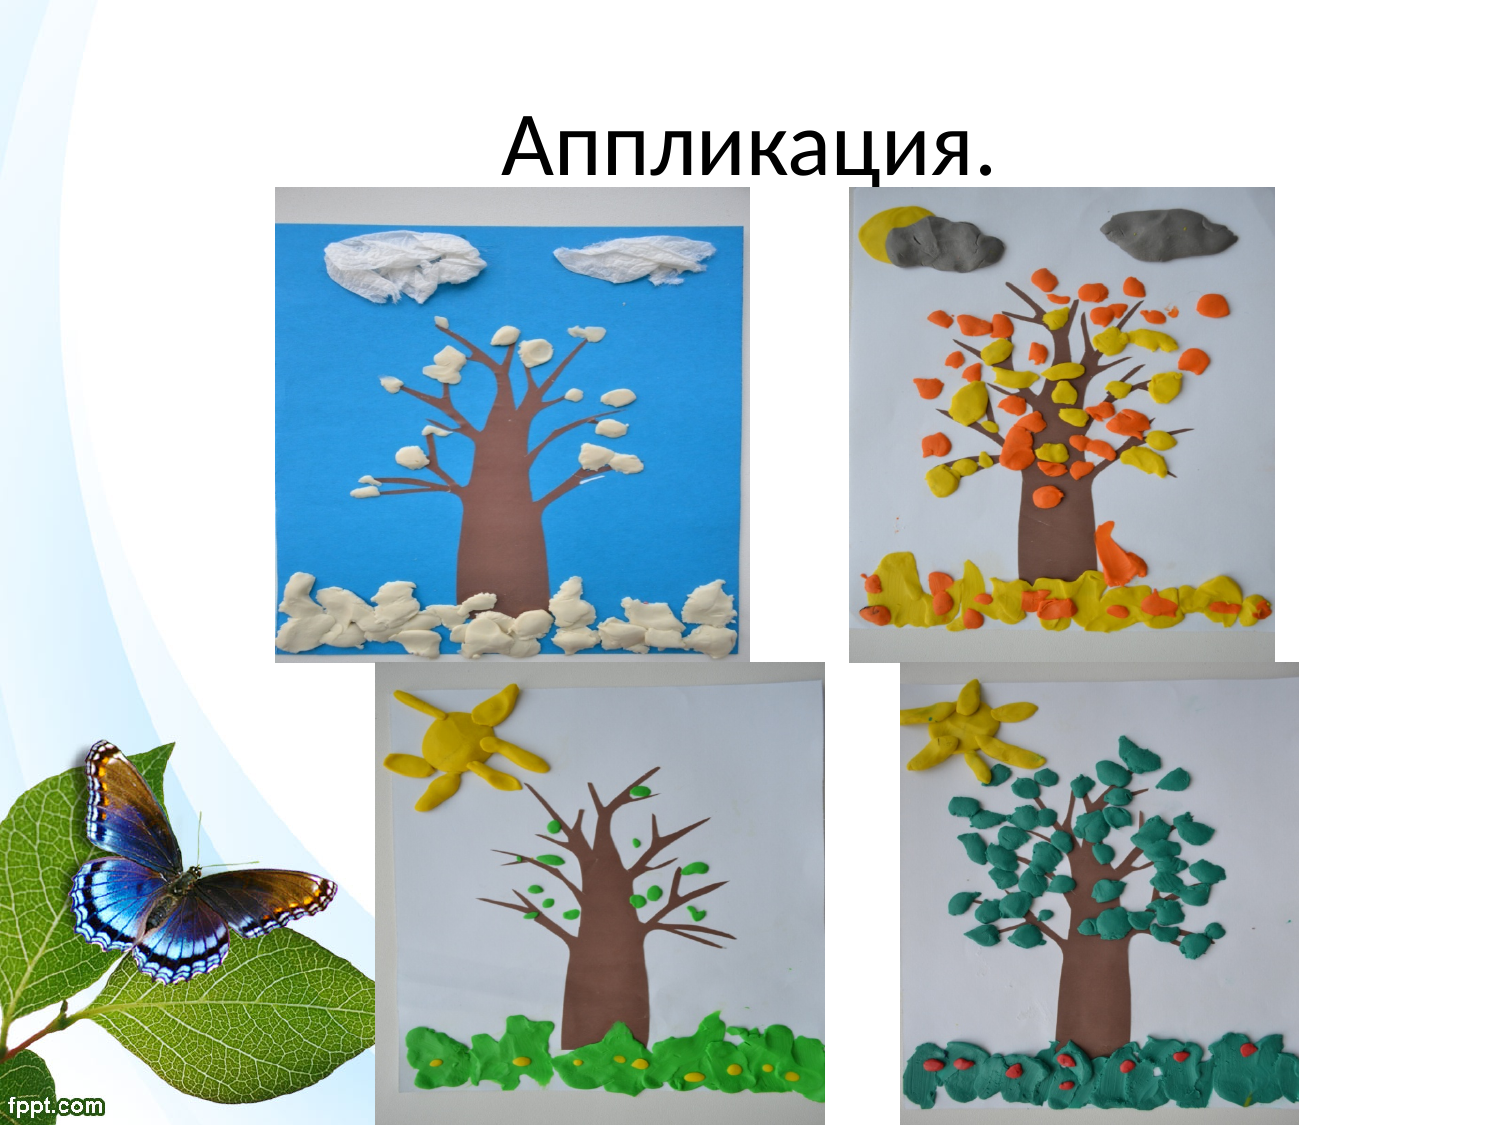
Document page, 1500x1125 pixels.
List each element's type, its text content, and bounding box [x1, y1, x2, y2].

picture [0, 0, 1500, 1125]
title Аппликация. [75, 45, 1425, 233]
